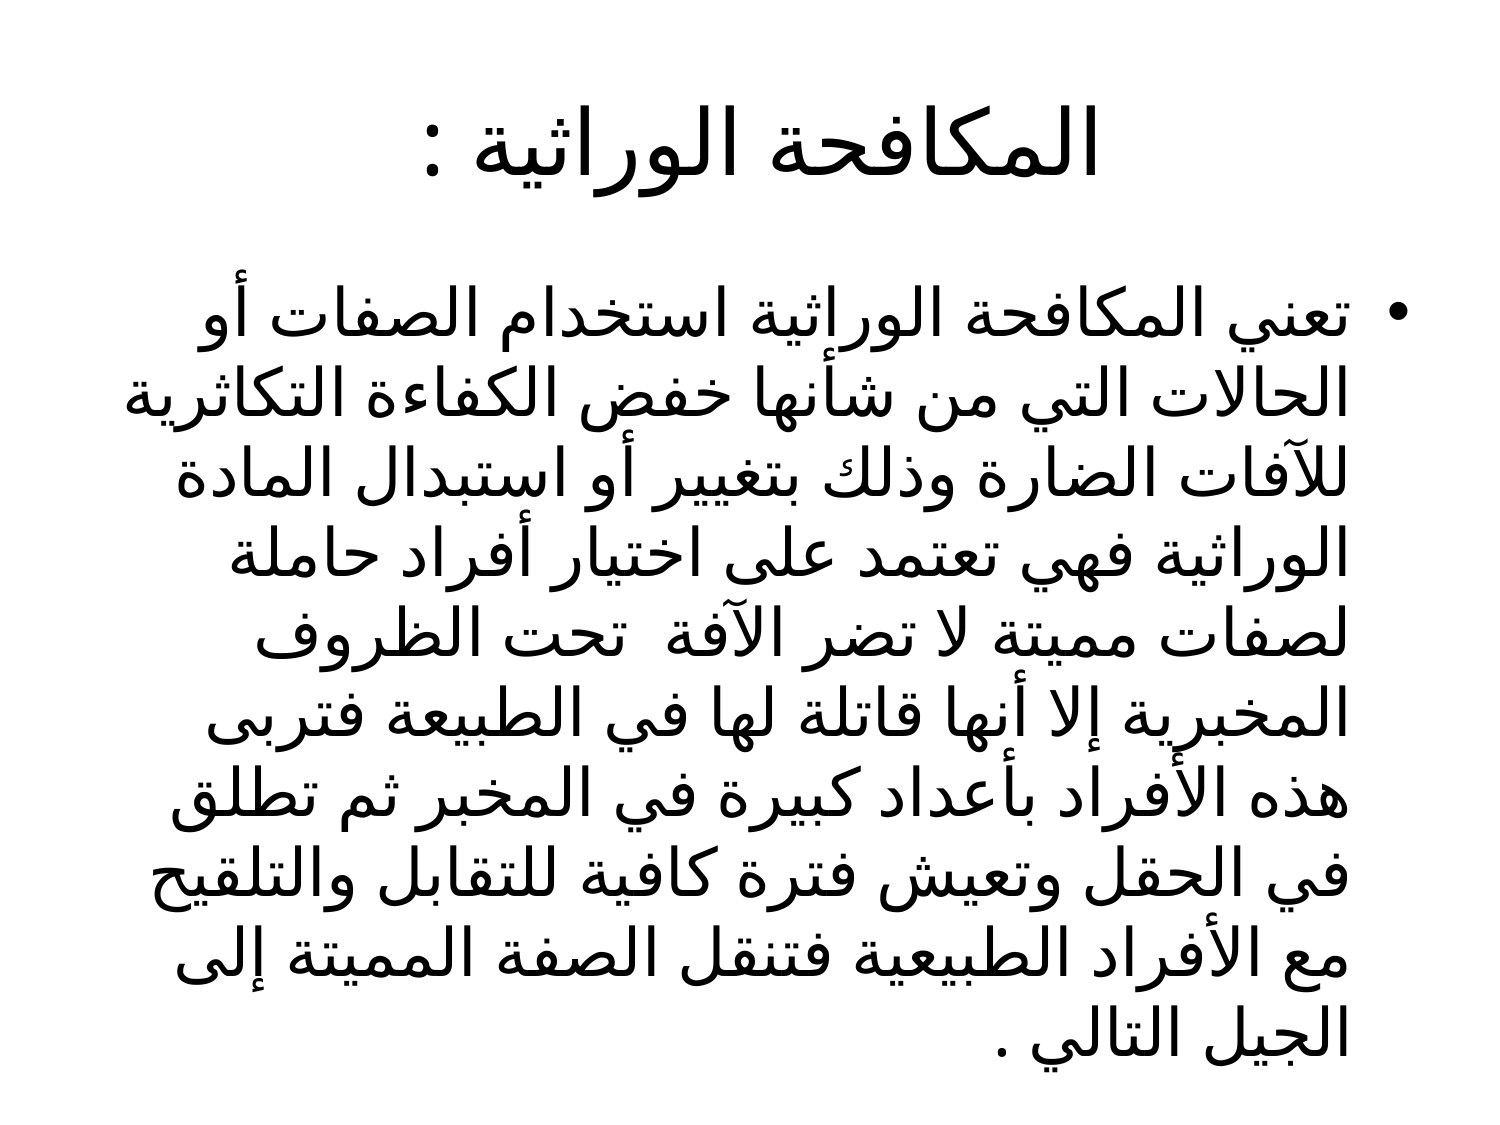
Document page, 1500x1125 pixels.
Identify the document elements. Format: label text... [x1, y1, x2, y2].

list تعني المكافحة الوراثية استخدام الصفات أو الحالات التي من شأنها خفض الكفاءة التكاثرية للآفات الضارة وذلك بتغيير أو استبدال المادة الوراثية فهي تعتمد على اختيار أفراد حاملة لصفات مميتة لا تضر الآفة تحت الظروف المخبرية إلا أنها قاتلة لها في الطبيعة فتربى هذه الأفراد بأعداد كبيرة في المخبر ثم تطلق في الحقل وتعيش فترة كافية للتقابل والتلقيح مع الأفراد الطبيعية فتنقل الصفة المميتة إلى الجيل التالي . [75, 262, 1425, 1005]
title المكافحة الوراثية : [75, 45, 1425, 233]
